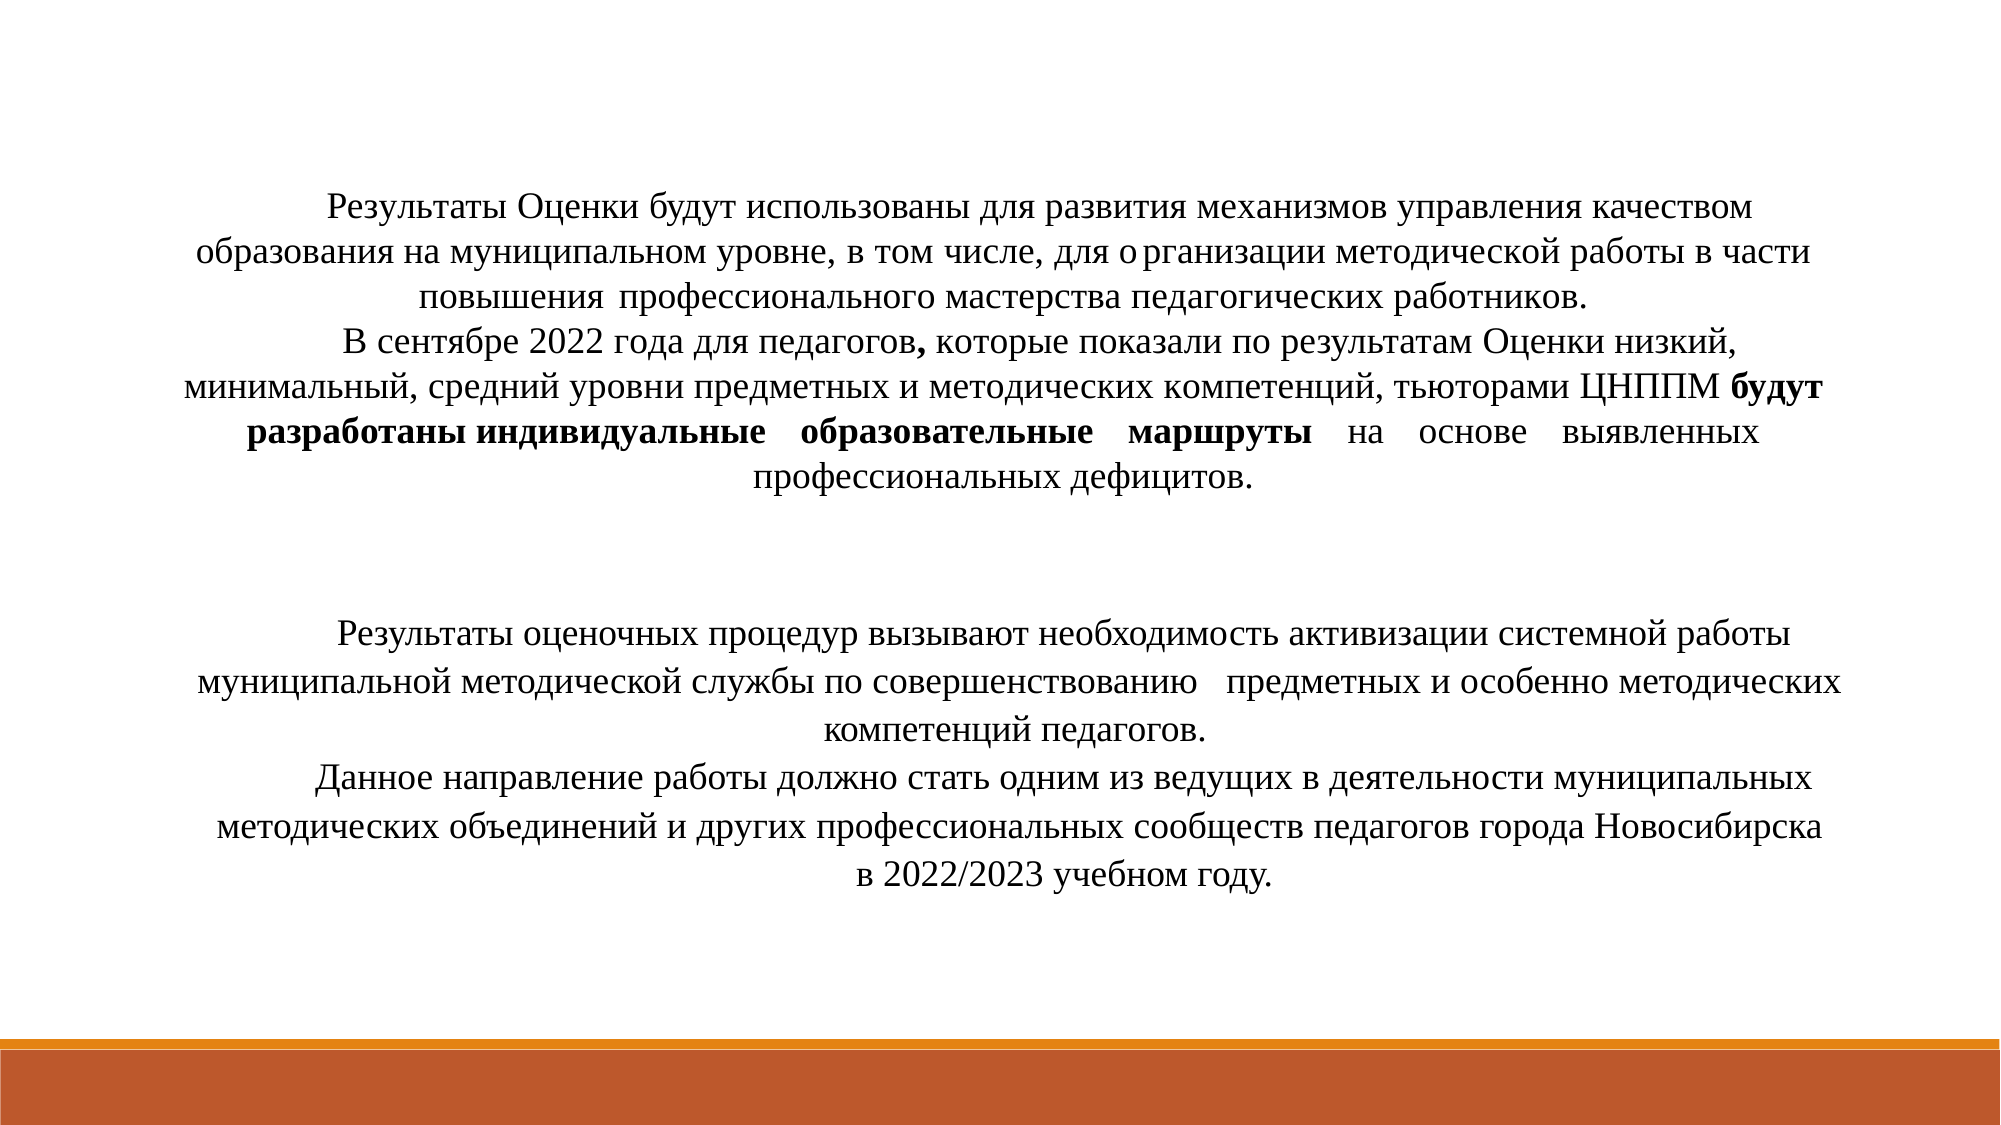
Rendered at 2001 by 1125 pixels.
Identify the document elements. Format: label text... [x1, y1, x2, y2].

text_box Результаты Оценки будут использованы для развития механизмов управления качеством образования на муниципальном уровне, в том числе, для организации методической работы в части повышения профессионального мастерства педагогических работников. В сентябре 2022 года для педагогов, которые показали по результатам Оценки низкий, минимальный, средний уровни предметных и методических компетенций, тьюторами ЦНППМ будут разработаны индивидуальные образовательные маршруты на основе выявленных профессиональных дефицитов. [137, 173, 1863, 594]
text_box Результаты оценочных процедур вызывают необходимость активизации системной работы муниципальной методической службы по совершенствованию предметных и особенно методических компетенций педагогов. Данное направление работы должно стать одним из ведущих в деятельности муниципальных методических объединений и других профессиональных сообществ педагогов города Новосибирска в 2022/2023 учебном году. [178, 597, 1863, 902]
